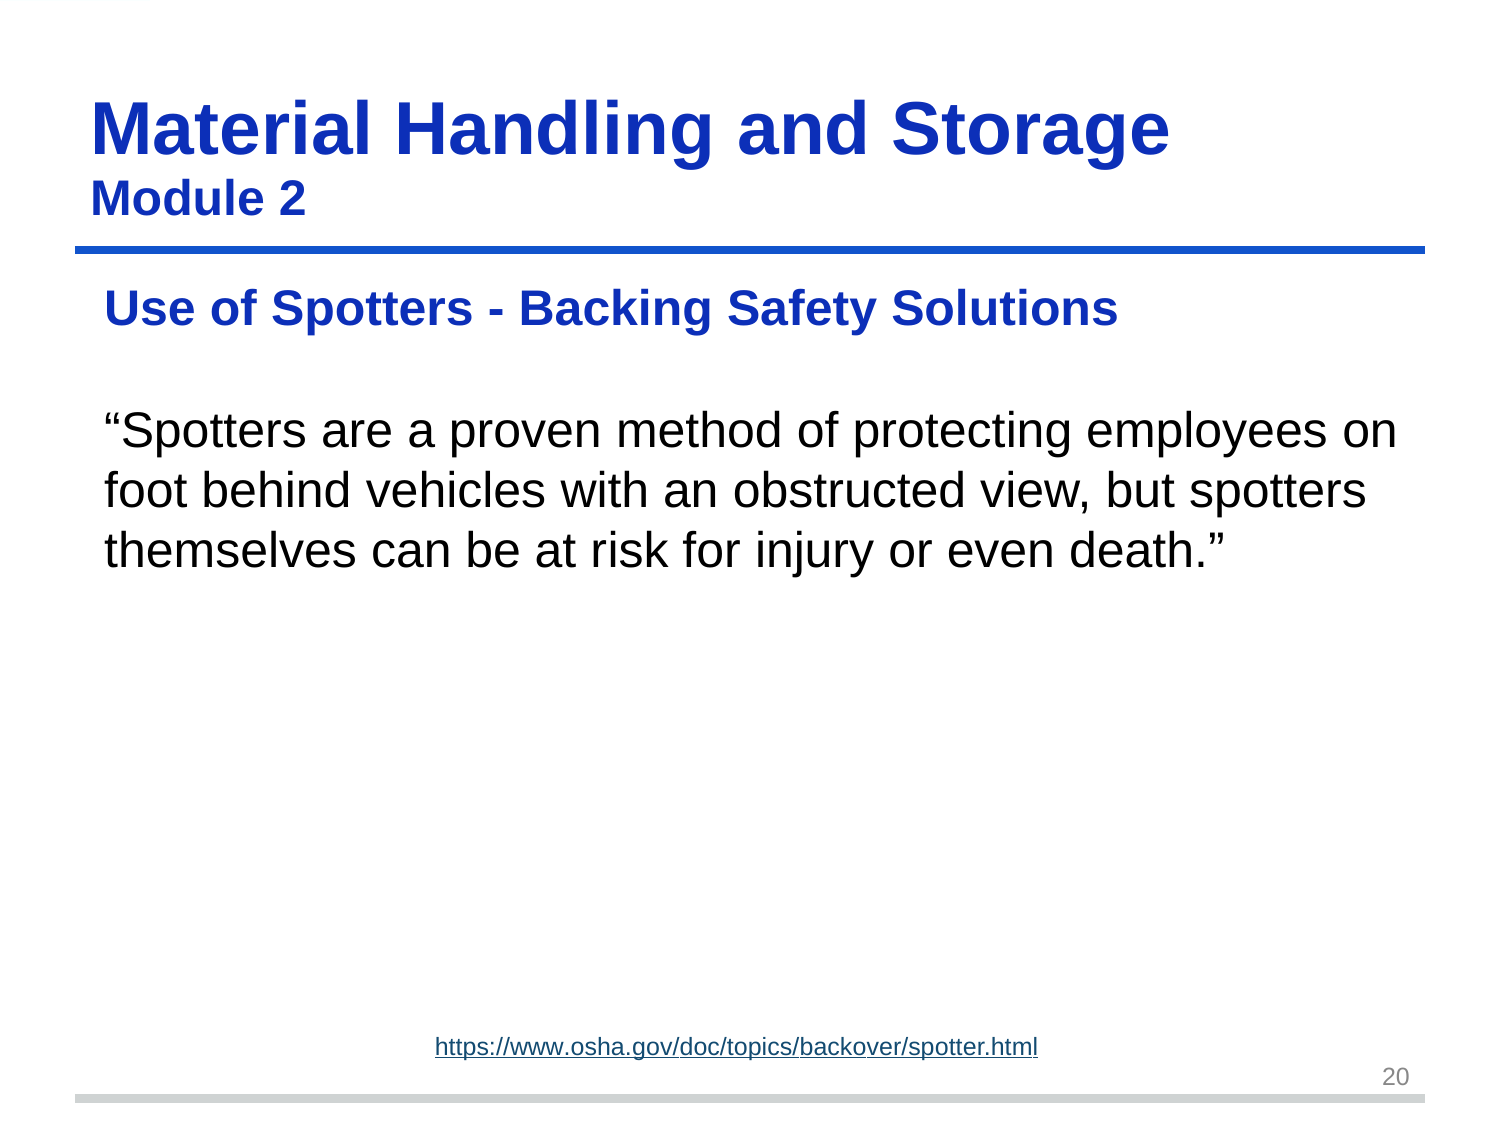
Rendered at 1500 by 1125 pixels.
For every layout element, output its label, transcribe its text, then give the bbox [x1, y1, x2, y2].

text_box Material Handling and Storage [87, 79, 1172, 170]
text_box https://www.osha.gov/doc/topics/backover/spotter.html [432, 1030, 1040, 1061]
slide_number 20 [1377, 1059, 1415, 1125]
text_box Module 2 Use of Spotters - Backing Safety Solutions “Spotters are a proven method of protecting employees on foot behind vehicles with an obstructed view, but spotters themselves can be at risk for injury or even death.” [87, 165, 1399, 578]
